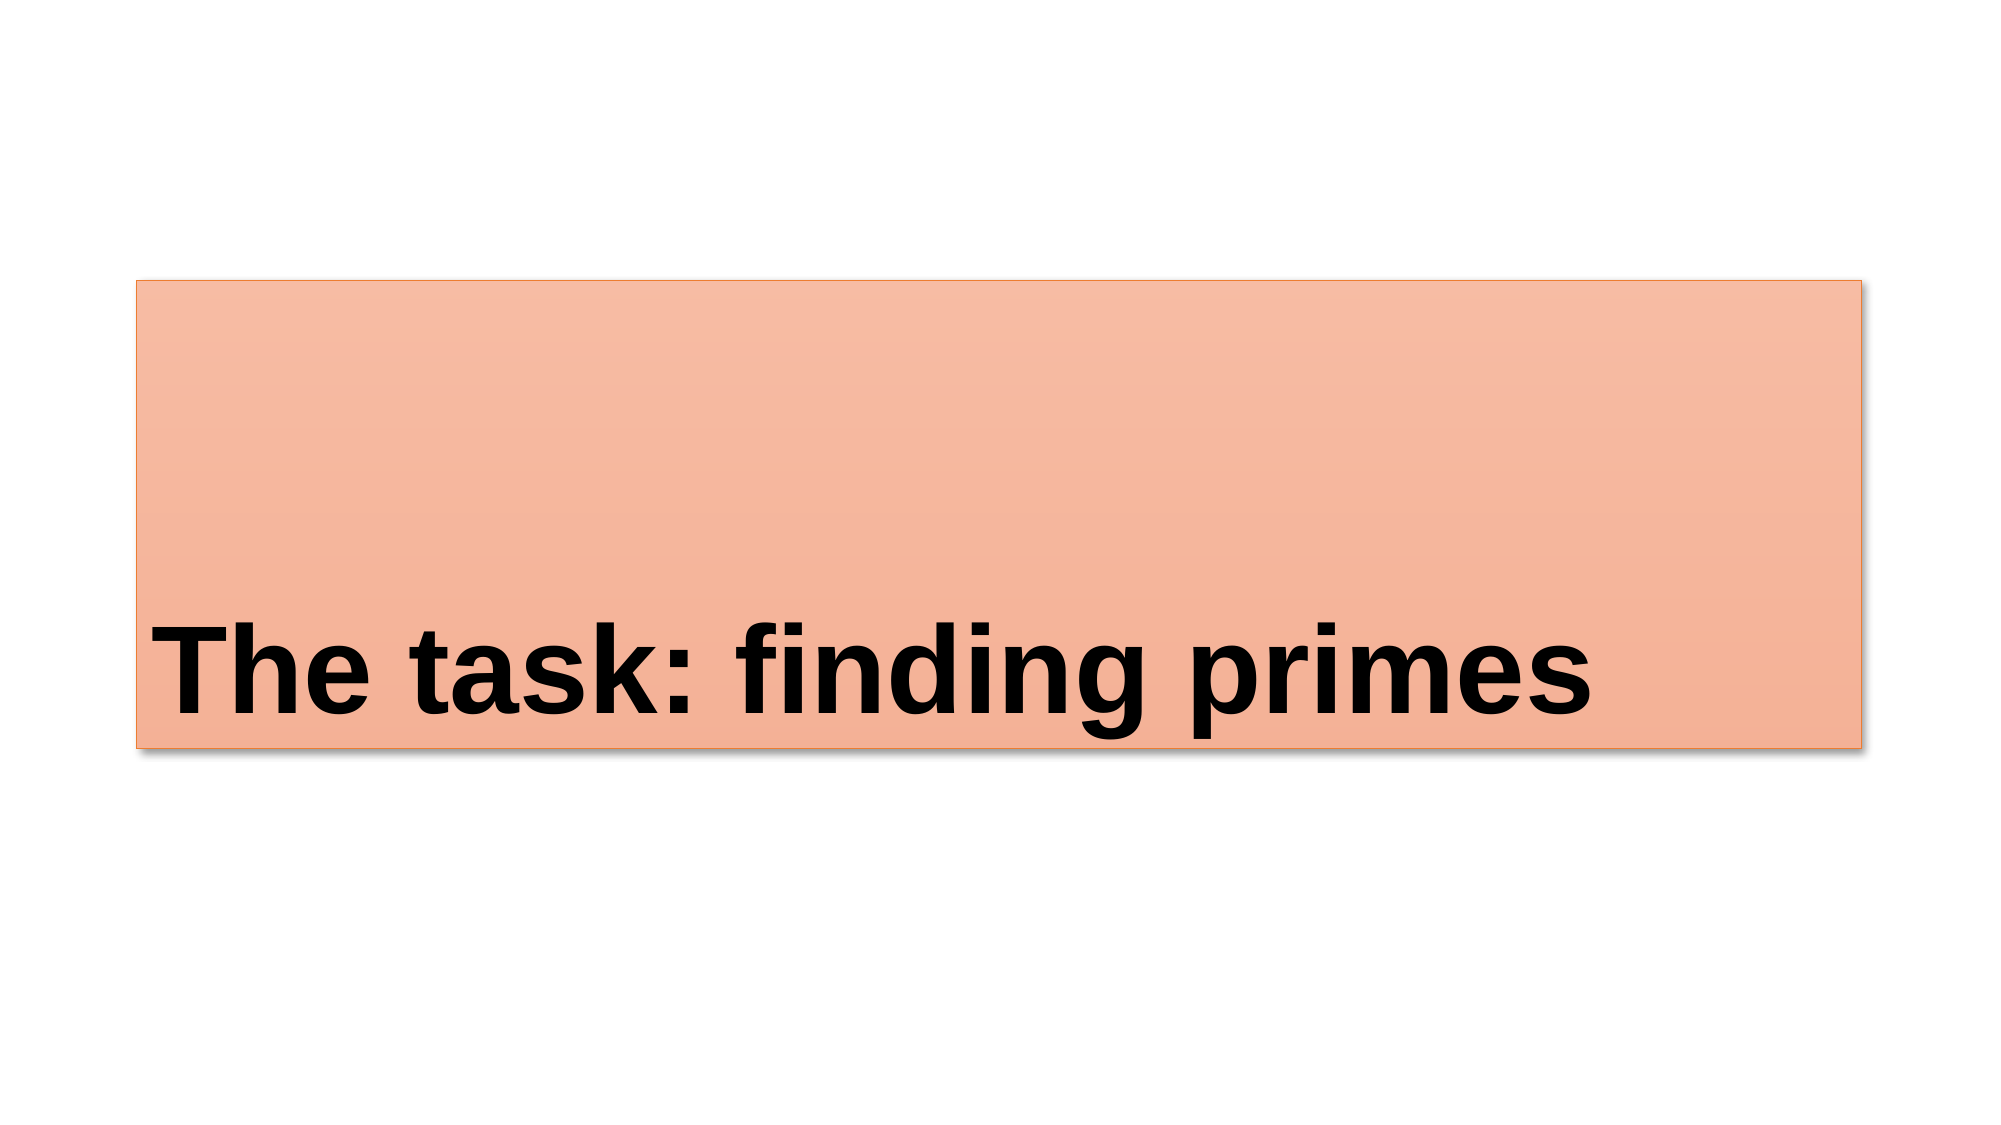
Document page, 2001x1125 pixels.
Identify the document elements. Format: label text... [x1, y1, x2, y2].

title The task: finding primes [136, 280, 1862, 749]
